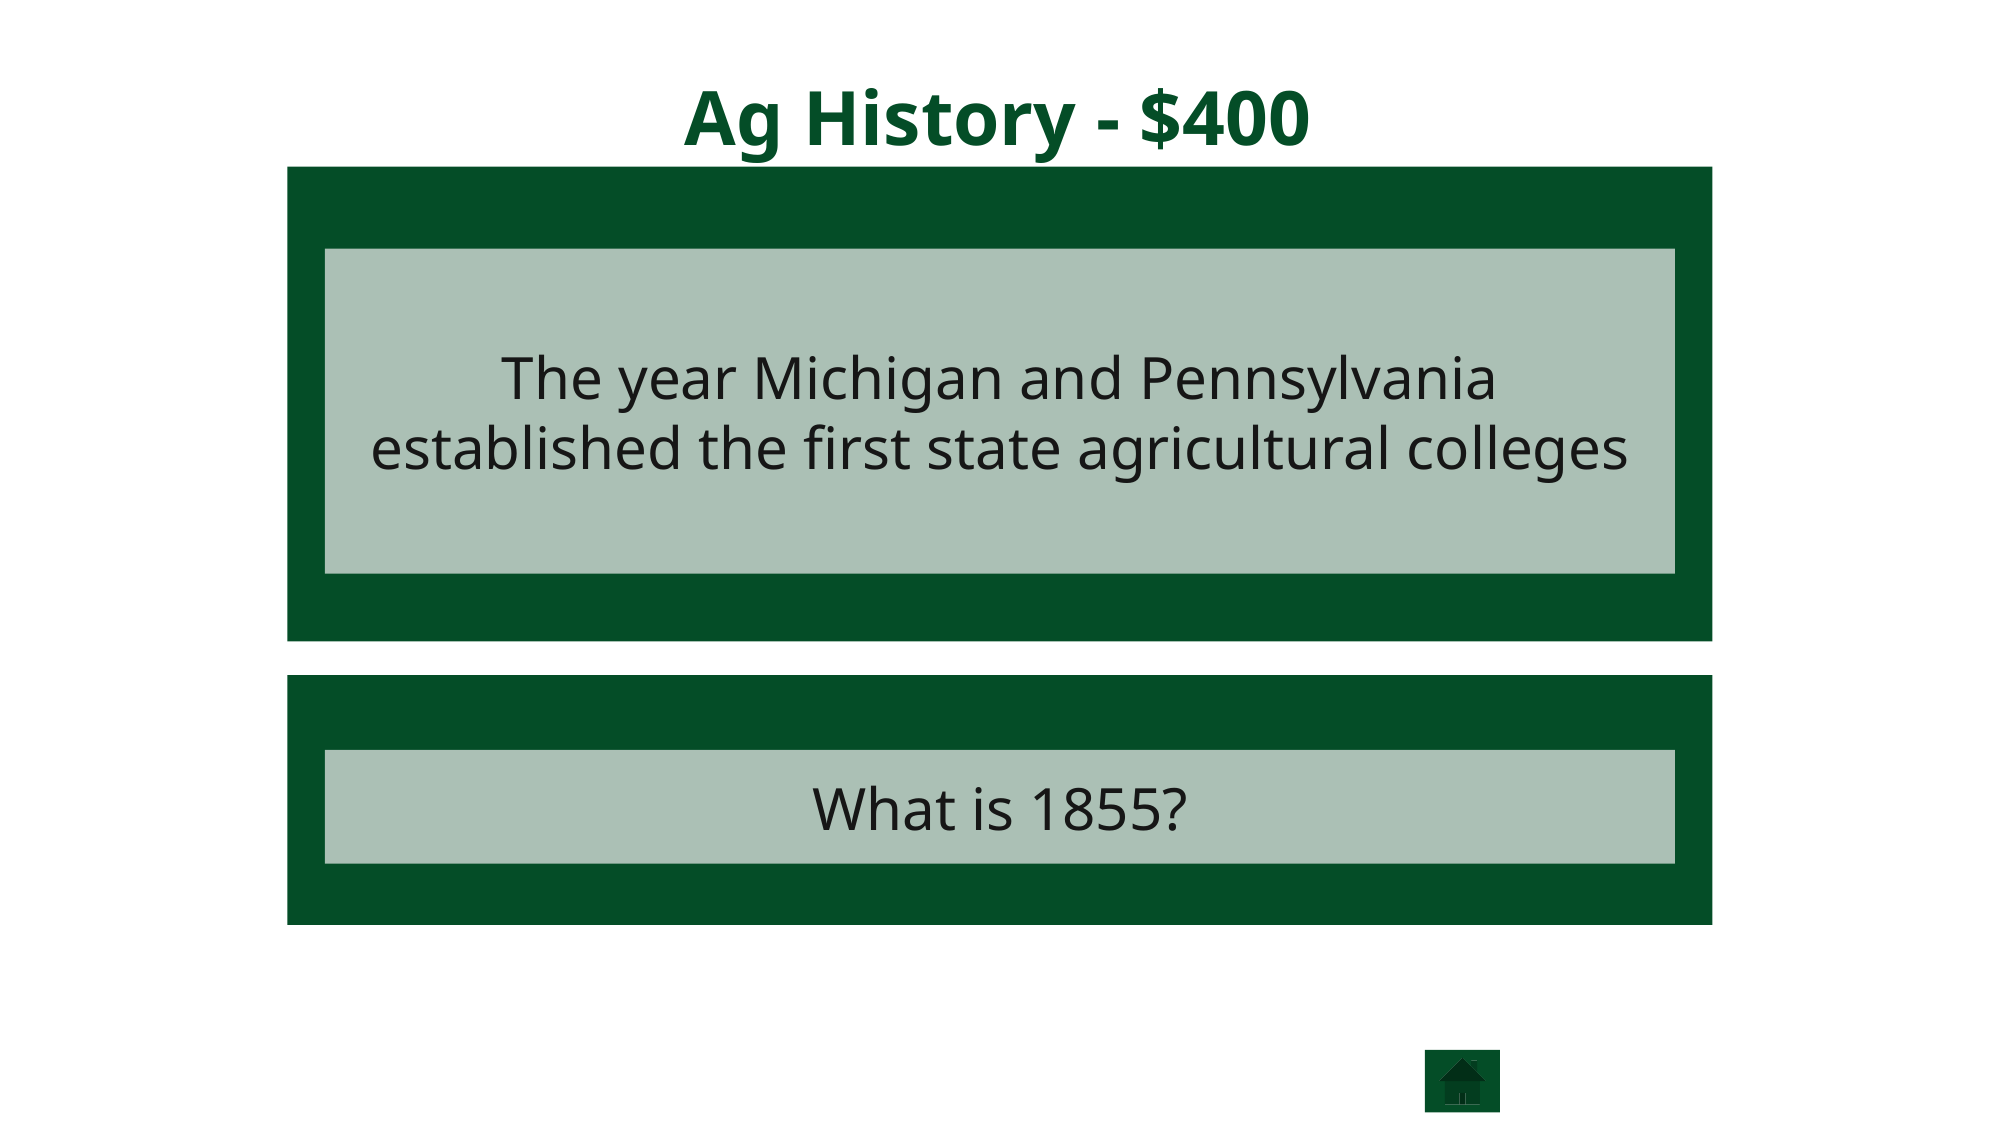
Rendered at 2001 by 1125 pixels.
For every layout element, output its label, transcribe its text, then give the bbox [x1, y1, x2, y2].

text_box [285, 673, 1714, 927]
text_box [285, 164, 1714, 644]
text_box [1424, 1049, 1500, 1113]
title Ag History - $400 [35, 70, 1962, 211]
text_box The year Michigan and Pennsylvania established the first state agricultural colleges [324, 248, 1675, 574]
text_box What is 1855? [324, 749, 1675, 864]
